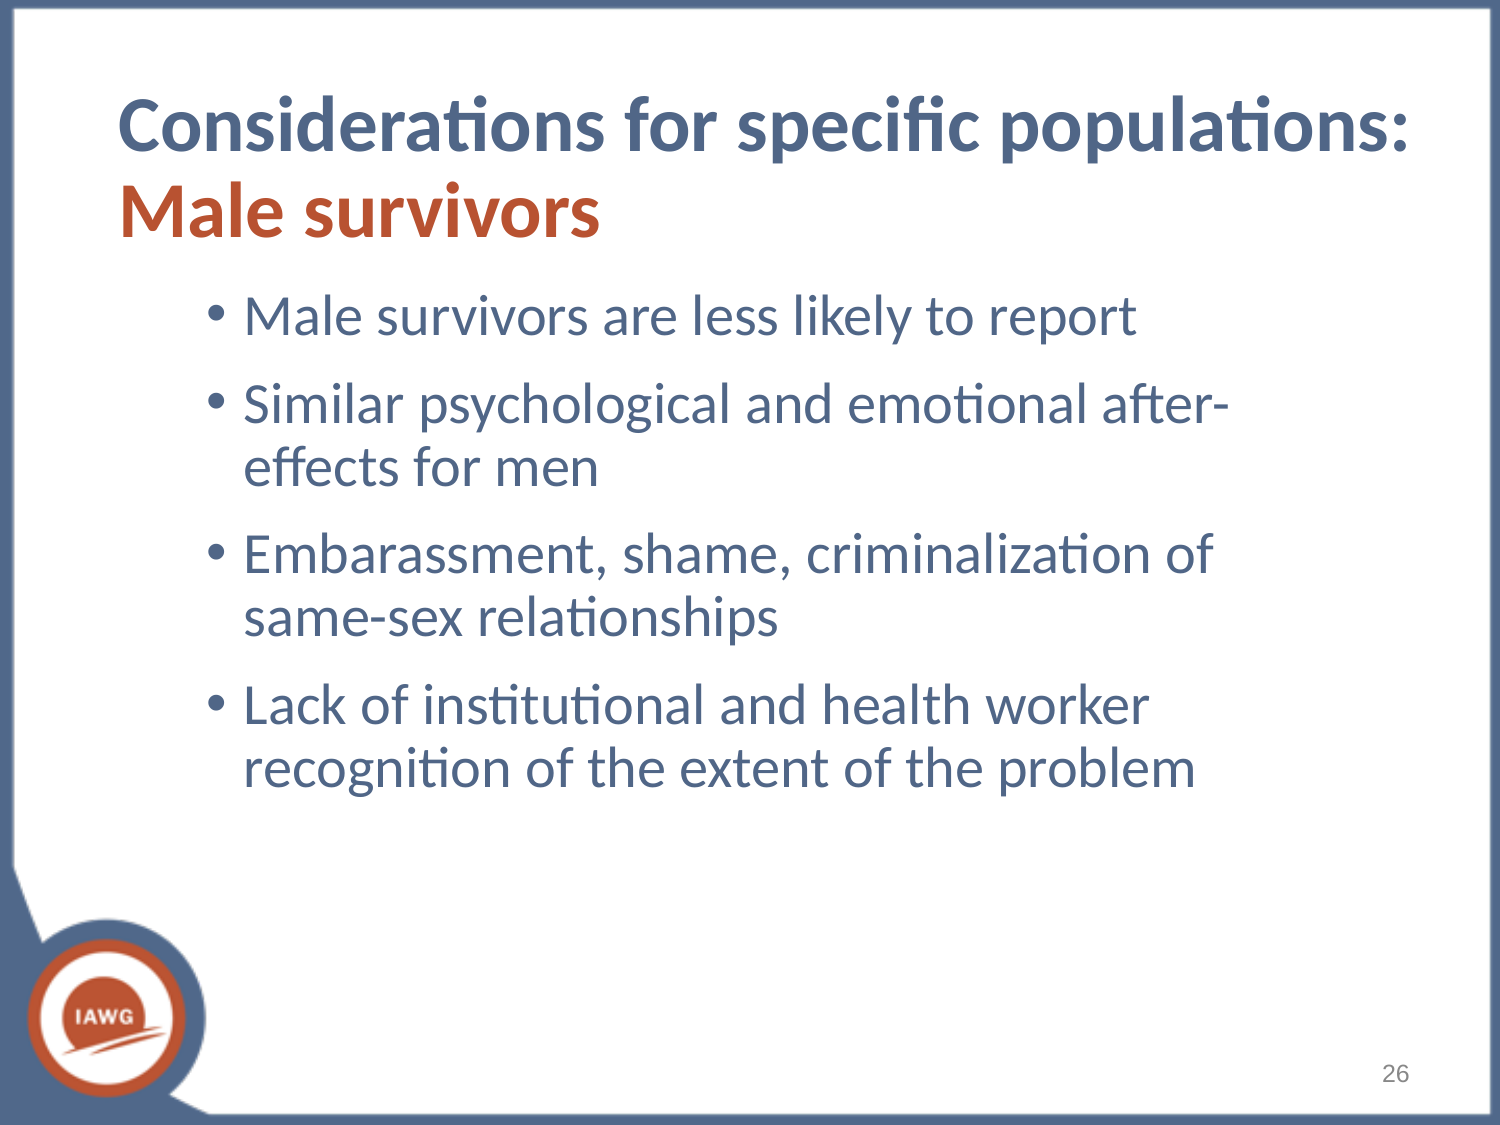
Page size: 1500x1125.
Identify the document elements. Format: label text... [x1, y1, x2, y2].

list Male survivors are less likely to report Similar psychological and emotional after-effects for men Embarassment, shame, criminalization of same-sex relationships Lack of institutional and health worker recognition of the extent of the problem [116, 277, 1355, 929]
picture [0, 0, 1500, 1125]
slide_number 26 [1074, 1042, 1425, 1103]
title Considerations for specific populations: Male survivors [103, 59, 1458, 278]
